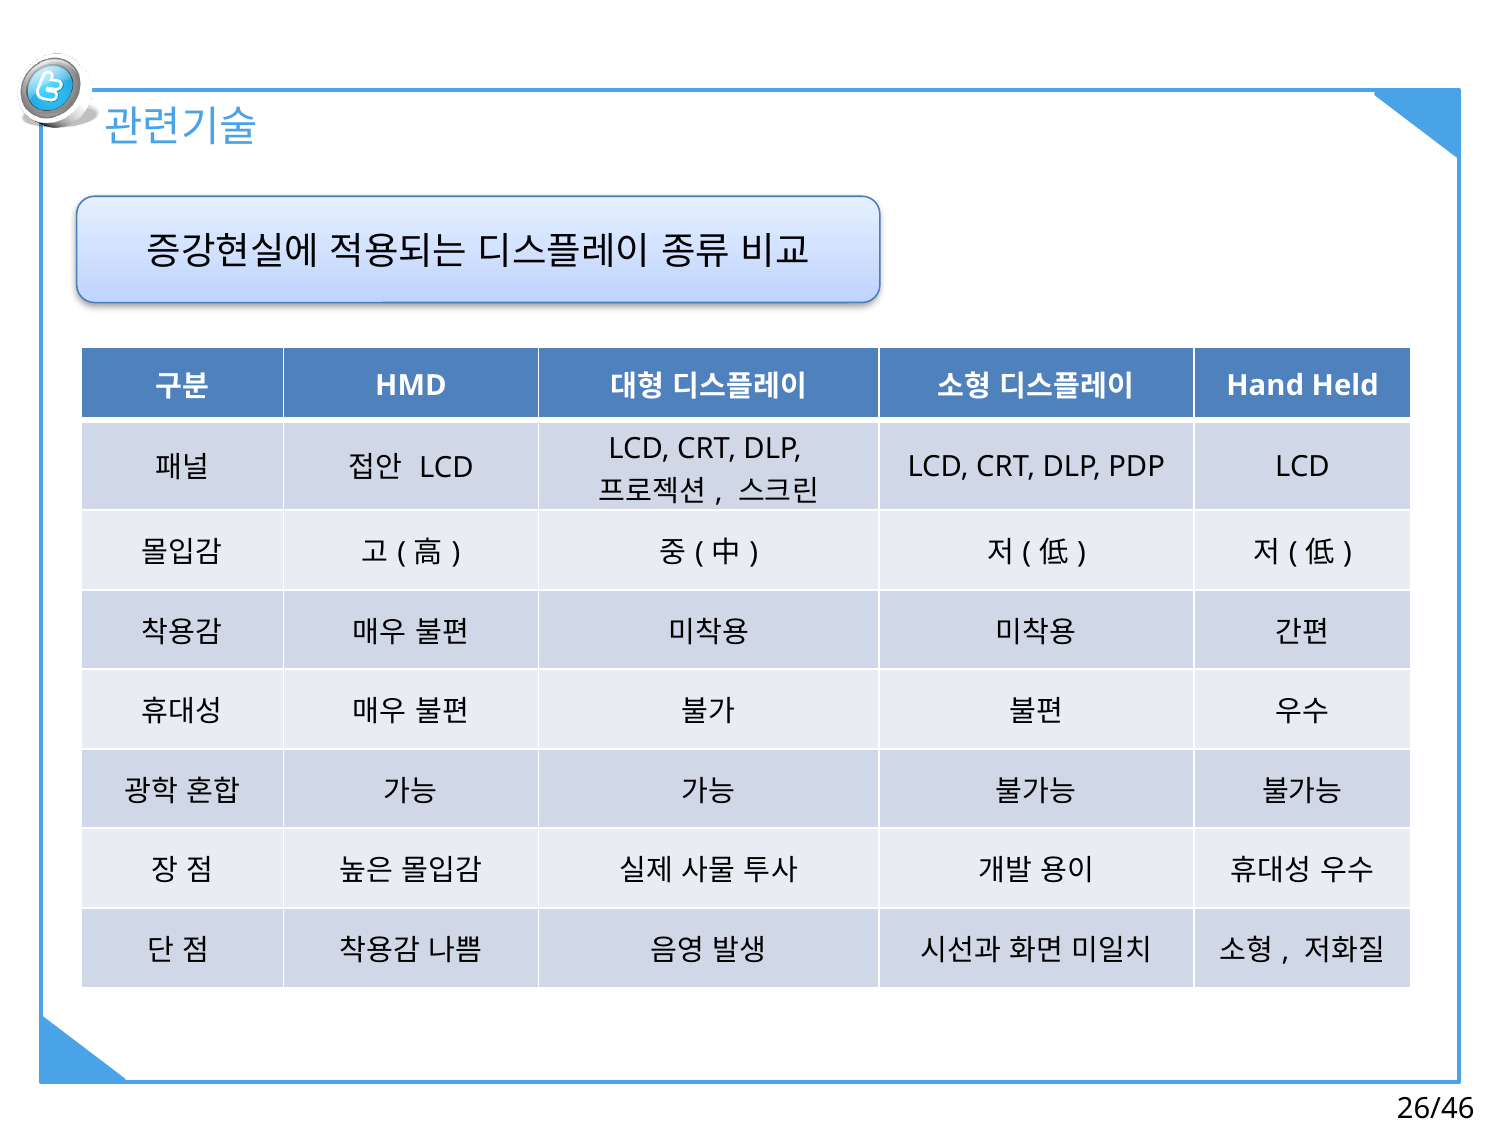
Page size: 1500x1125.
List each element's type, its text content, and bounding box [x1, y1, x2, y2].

table_cell 불가 [539, 670, 878, 748]
table_cell 불가능 [1195, 750, 1410, 827]
table_cell LCD [1195, 423, 1410, 509]
table_cell 중(中) [539, 511, 878, 589]
table_header 구분 [82, 348, 283, 417]
table_cell 높은 몰입감 [284, 829, 538, 907]
table_header 대형 디스플레이 [539, 348, 878, 417]
table_cell 패널 [82, 423, 283, 509]
table_cell 접안 LCD [284, 423, 538, 509]
table_cell 고(高) [284, 511, 538, 589]
table_cell 불가능 [880, 750, 1193, 827]
table_cell 간편 [1195, 591, 1410, 668]
text_box 증강현실에 적용되는 디스플레이 종류 비교 [75, 195, 881, 304]
table_header Hand Held [1195, 348, 1410, 417]
table_header HMD [284, 348, 538, 417]
text_box [39, 88, 1461, 1084]
table_cell 매우 불편 [284, 591, 538, 668]
table_cell 가능 [539, 750, 878, 827]
table_cell 시선과 화면 미일치 [880, 909, 1193, 987]
text_box [1374, 91, 1461, 159]
table_cell LCD, CRT, DLP, 프로젝션, 스크린 [539, 423, 878, 509]
table_cell 착용감 [82, 591, 283, 668]
table_cell 광학 혼합 [82, 750, 283, 827]
text_box 26/46 [1382, 1082, 1500, 1125]
table_cell 휴대성 우수 [1195, 829, 1410, 907]
table_cell 매우 불편 [284, 670, 538, 748]
table_cell 우수 [1195, 670, 1410, 748]
table_cell 불편 [880, 670, 1193, 748]
text_box 관련기술 [89, 92, 274, 157]
picture [17, 48, 100, 132]
table_cell 소형, 저화질 [1195, 909, 1410, 987]
table_cell 착용감 나쁨 [284, 909, 538, 987]
table_cell 미착용 [539, 591, 878, 668]
table_cell 단 점 [82, 909, 283, 987]
table_cell 몰입감 [82, 511, 283, 589]
text_box [39, 1015, 126, 1083]
table_cell 실제 사물 투사 [539, 829, 878, 907]
table_cell 저(低) [880, 511, 1193, 589]
table_cell 저(低) [1195, 511, 1410, 589]
table_cell 미착용 [880, 591, 1193, 668]
table_cell 장 점 [82, 829, 283, 907]
table_cell 휴대성 [82, 670, 283, 748]
table_cell 개발 용이 [880, 829, 1193, 907]
table_cell 음영 발생 [539, 909, 878, 987]
table_header 소형 디스플레이 [880, 348, 1193, 417]
table_cell LCD, CRT, DLP, PDP [880, 423, 1193, 509]
table_cell 가능 [284, 750, 538, 827]
